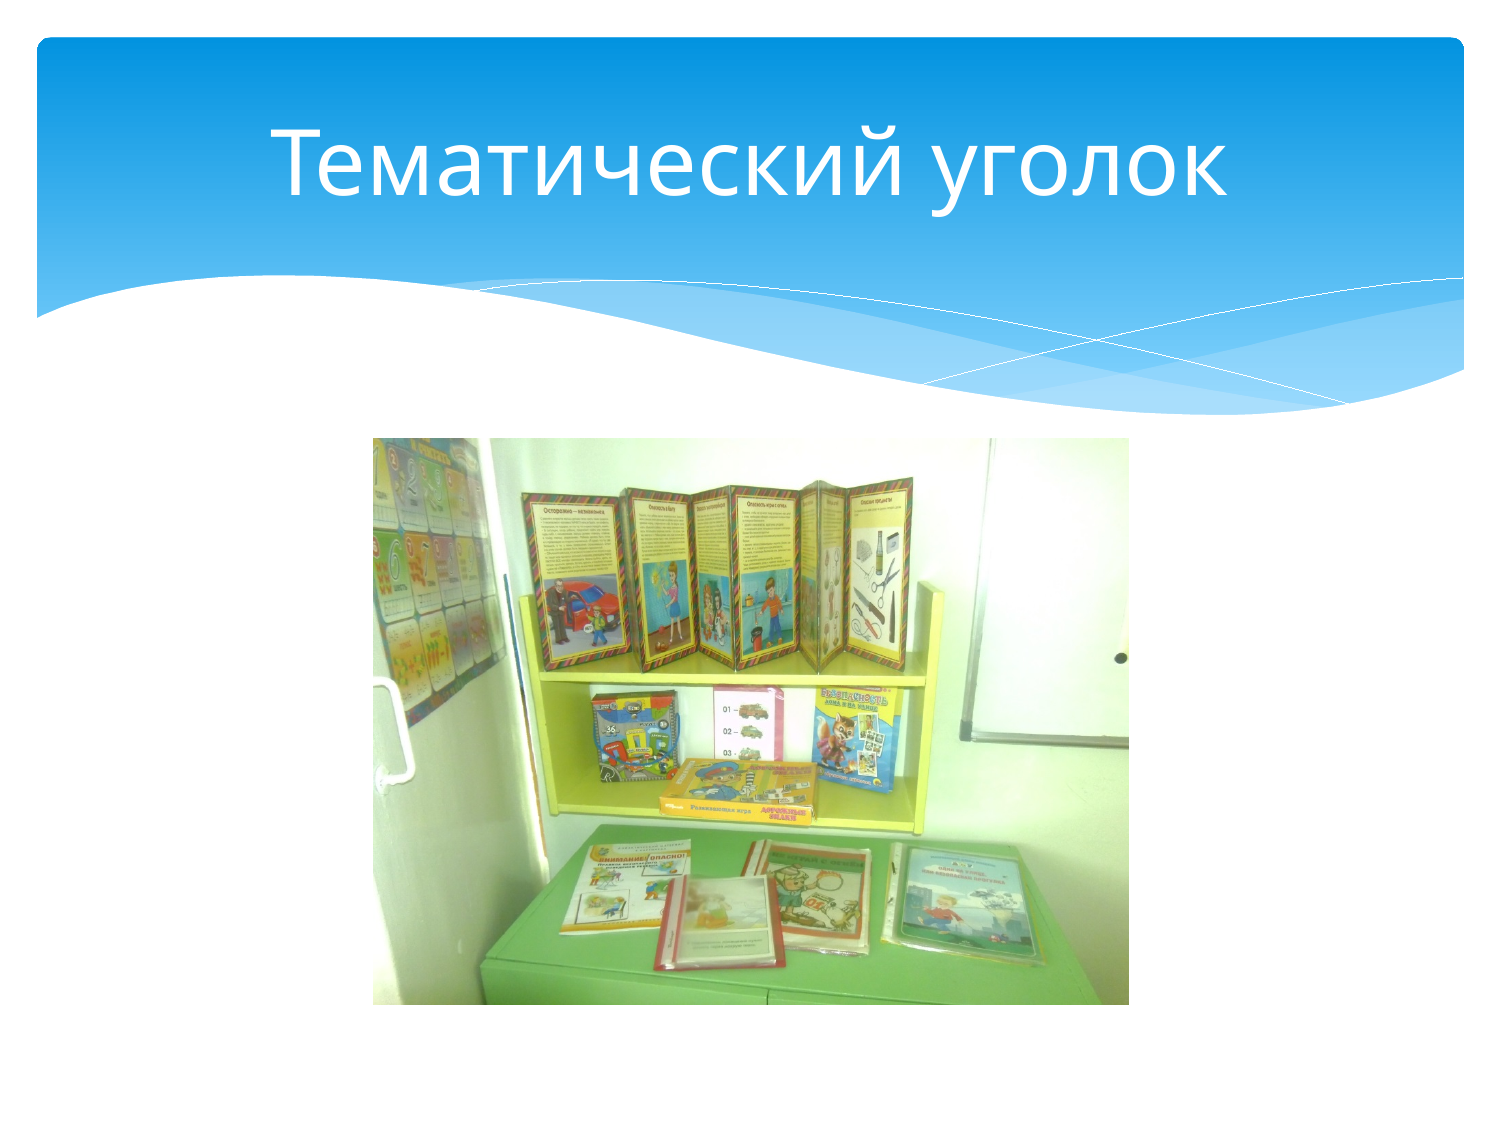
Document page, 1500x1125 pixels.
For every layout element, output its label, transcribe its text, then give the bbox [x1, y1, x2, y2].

title Тематический уголок [75, 55, 1425, 261]
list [372, 438, 1129, 1006]
